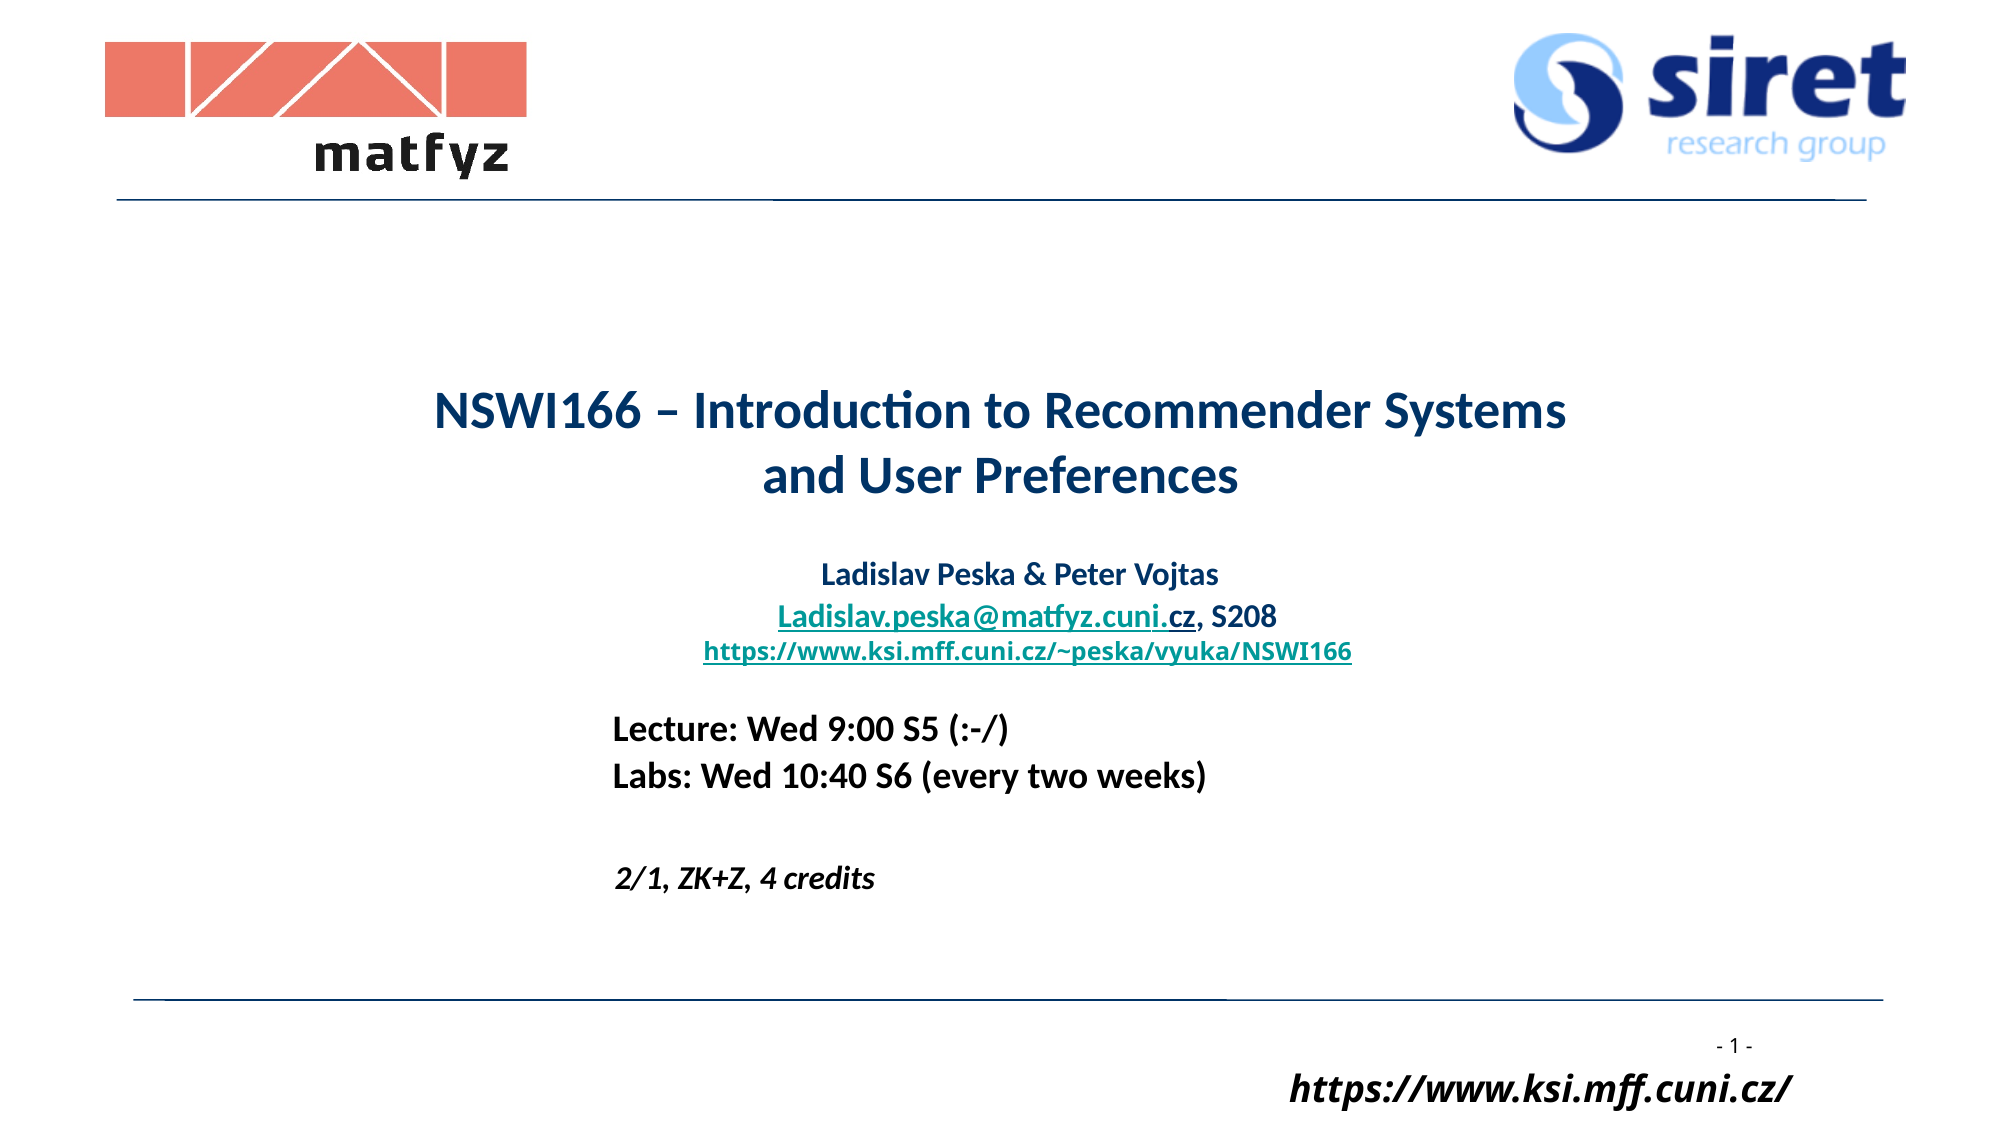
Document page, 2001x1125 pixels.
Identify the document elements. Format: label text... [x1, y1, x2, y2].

picture [72, 9, 559, 186]
text_box Ladislav Peska & Peter Vojtas Ladislav.peska@matfyz.cuni.cz, S208 https://www.ksi.mff.cuni.cz/~peska/vyuka/NSWI166 Lecture: Wed 9:00 S5 (:-/) Labs: Wed 10:40 S6 (every two weeks) [555, 549, 1444, 796]
title NSWI166 – Introduction to Recommender Systems and User Preferences [427, 343, 1573, 534]
text_box https://www.ksi.mff.cuni.cz/ [1274, 1057, 1807, 1118]
picture [1514, 33, 1906, 162]
text_box 2/1, ZK+Z, 4 credits [612, 853, 876, 896]
